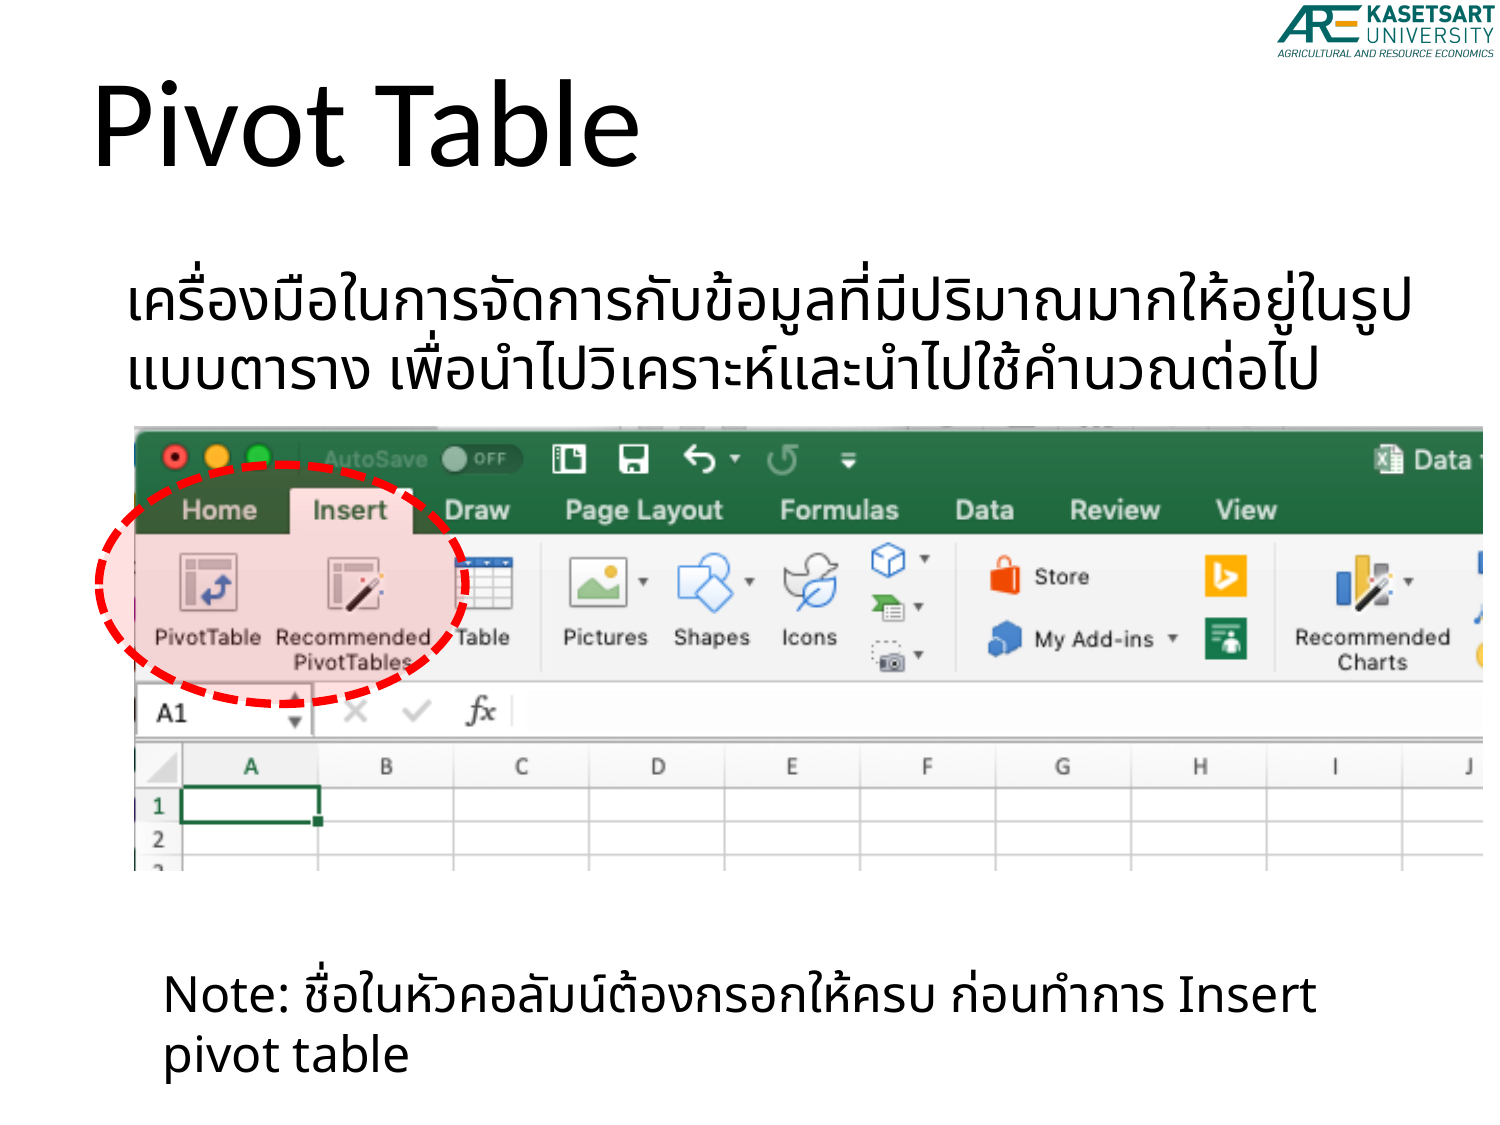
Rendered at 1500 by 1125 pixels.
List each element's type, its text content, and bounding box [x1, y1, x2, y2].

text_box เครื่องมือในการจัดการกับข้อมูลที่มีปริมาณมากให้อยู่ในรูปแบบตาราง เพื่อนำไปวิเคราะห์และนำไปใช้คำนวณต่อไป [110, 254, 1450, 409]
picture [1273, 1, 1500, 62]
text_box [97, 513, 134, 657]
text_box Pivot Table [76, 33, 970, 199]
text_box Note: ชื่อในหัวคอลัมน์ต้องกรอกให้ครบ ก่อนทำการ Insert pivot table [147, 955, 1342, 1090]
picture [134, 426, 1483, 871]
